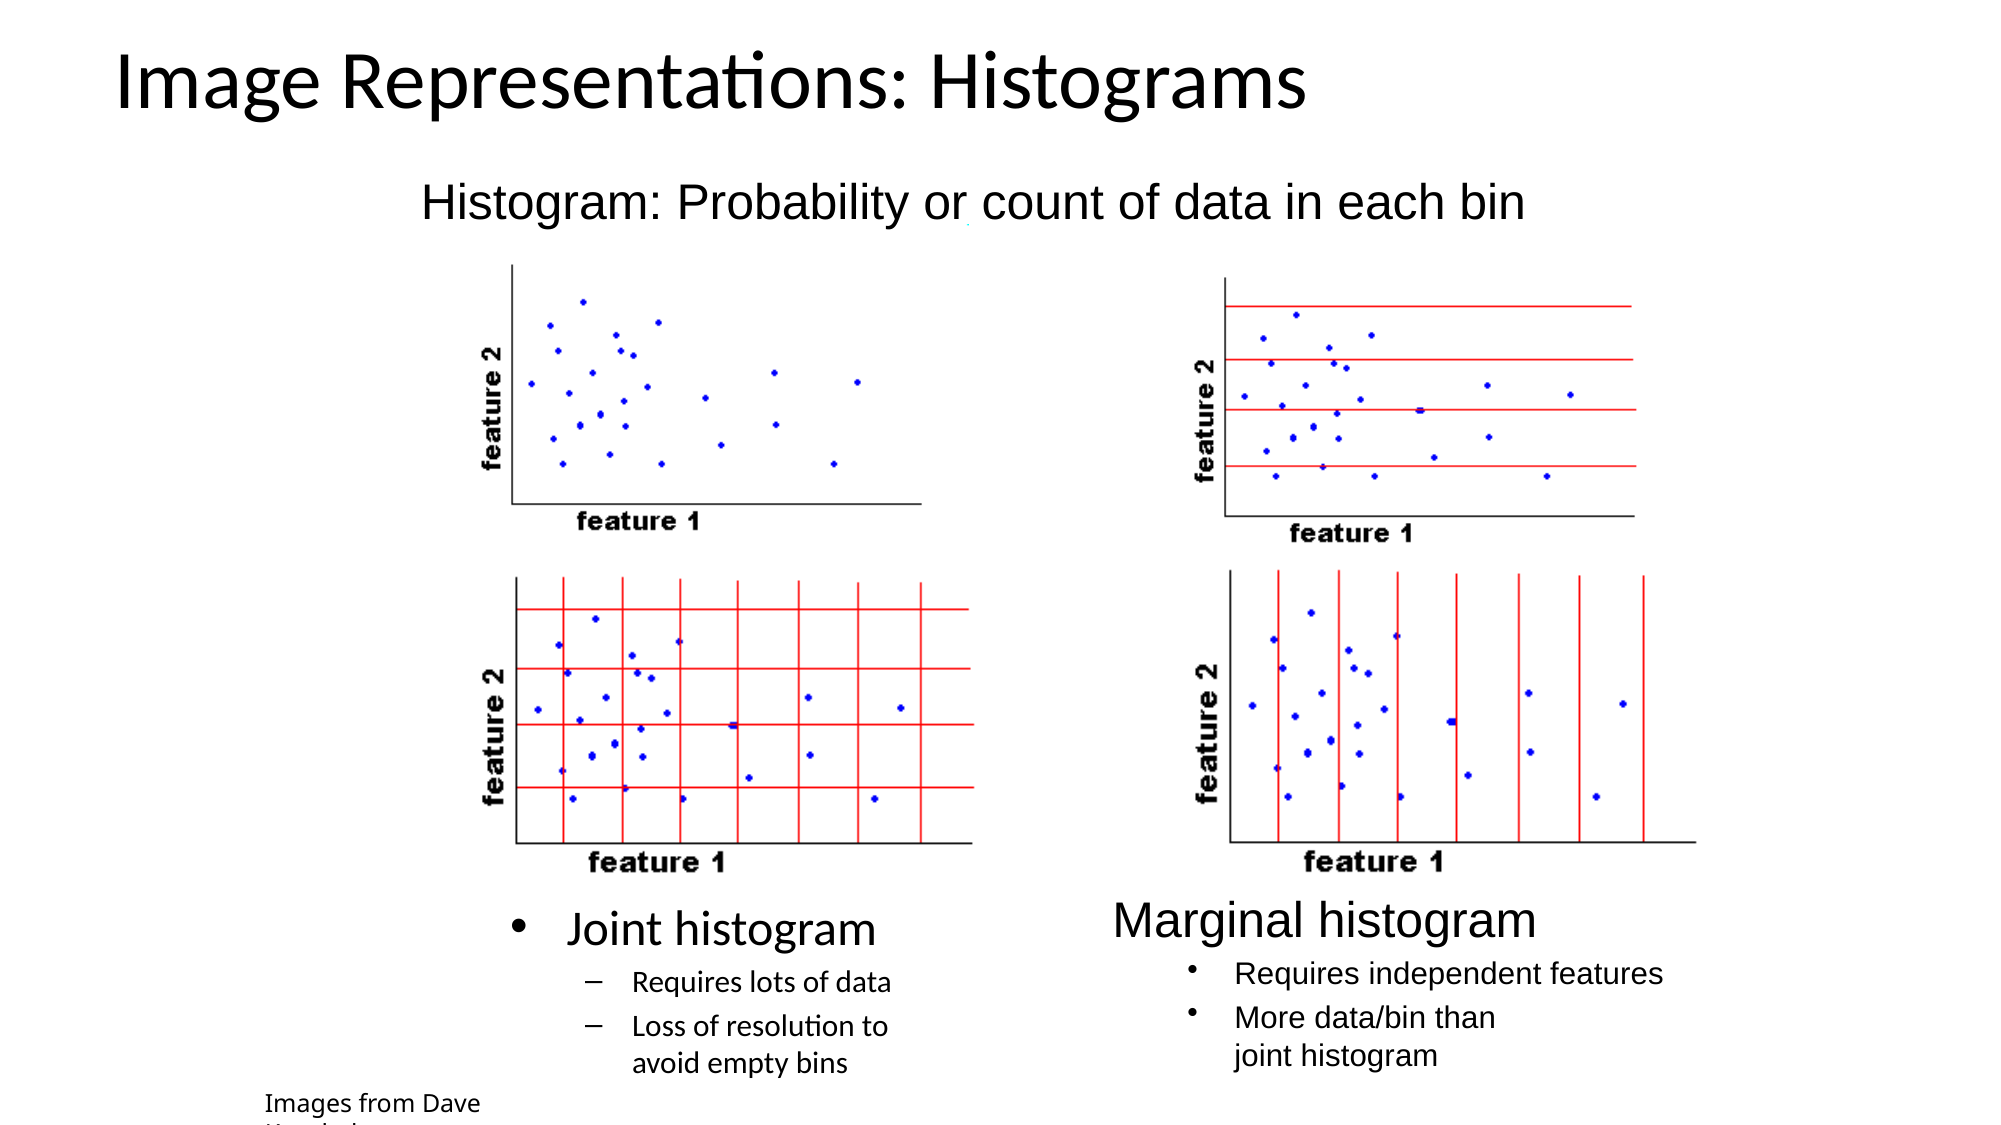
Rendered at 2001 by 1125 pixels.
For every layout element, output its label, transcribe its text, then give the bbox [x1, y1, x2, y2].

text_box Marginal histogram Requires independent features More data/bin than joint histogram [1112, 887, 1708, 1088]
picture [474, 557, 1026, 890]
title Image Representations: Histograms [99, 0, 1900, 150]
list Joint histogram Requires lots of data Loss of resolution to avoid empty bins [495, 887, 1088, 1088]
text_box Images from Dave Kauchak [249, 1079, 588, 1125]
text_box Histogram: Probability or count of data in each bin [406, 162, 1542, 238]
picture [474, 224, 969, 546]
picture [1187, 262, 1751, 890]
